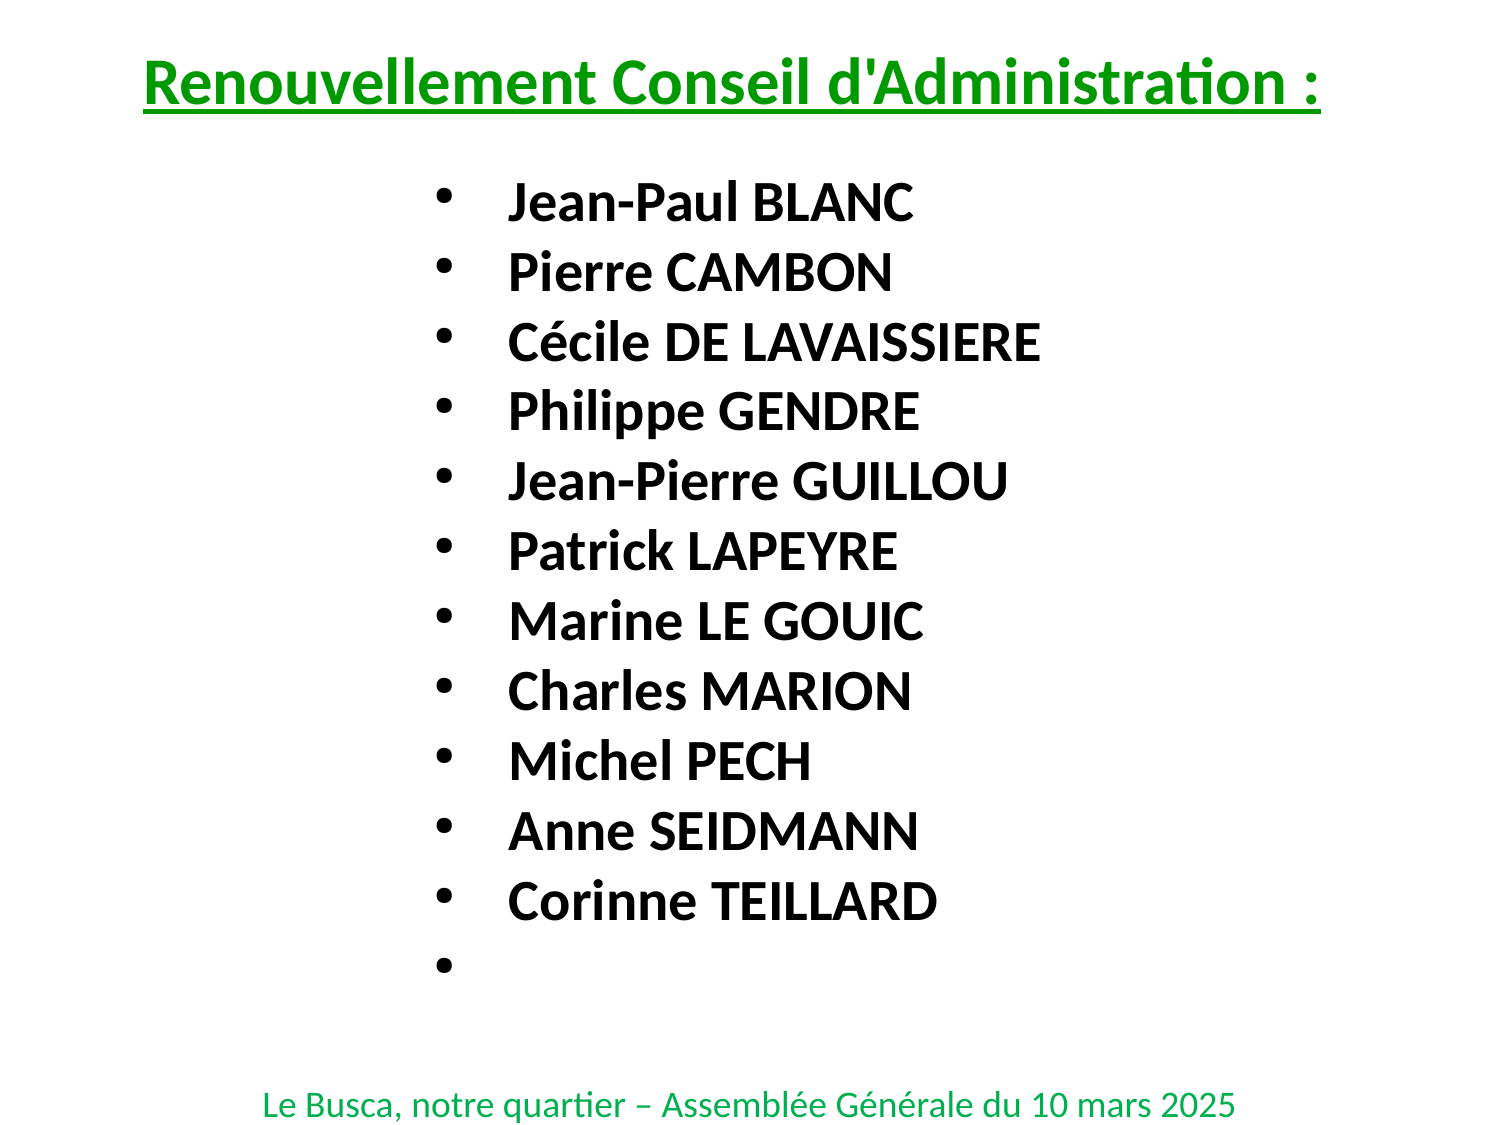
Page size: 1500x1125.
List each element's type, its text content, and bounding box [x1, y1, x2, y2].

text_box Jean-Paul BLANC Pierre CAMBON Cécile DE LAVAISSIERE Philippe GENDRE Jean-Pierre GUILLOU Patrick LAPEYRE Marine LE GOUIC Charles MARION Michel PECH Anne SEIDMANN Corinne TEILLARD [419, 155, 1081, 1052]
text_box Renouvellement Conseil d'Administration : [112, 30, 1353, 126]
footer Le Busca, notre quartier – Assemblée Générale du 10 mars 2025 [0, 1079, 1500, 1125]
